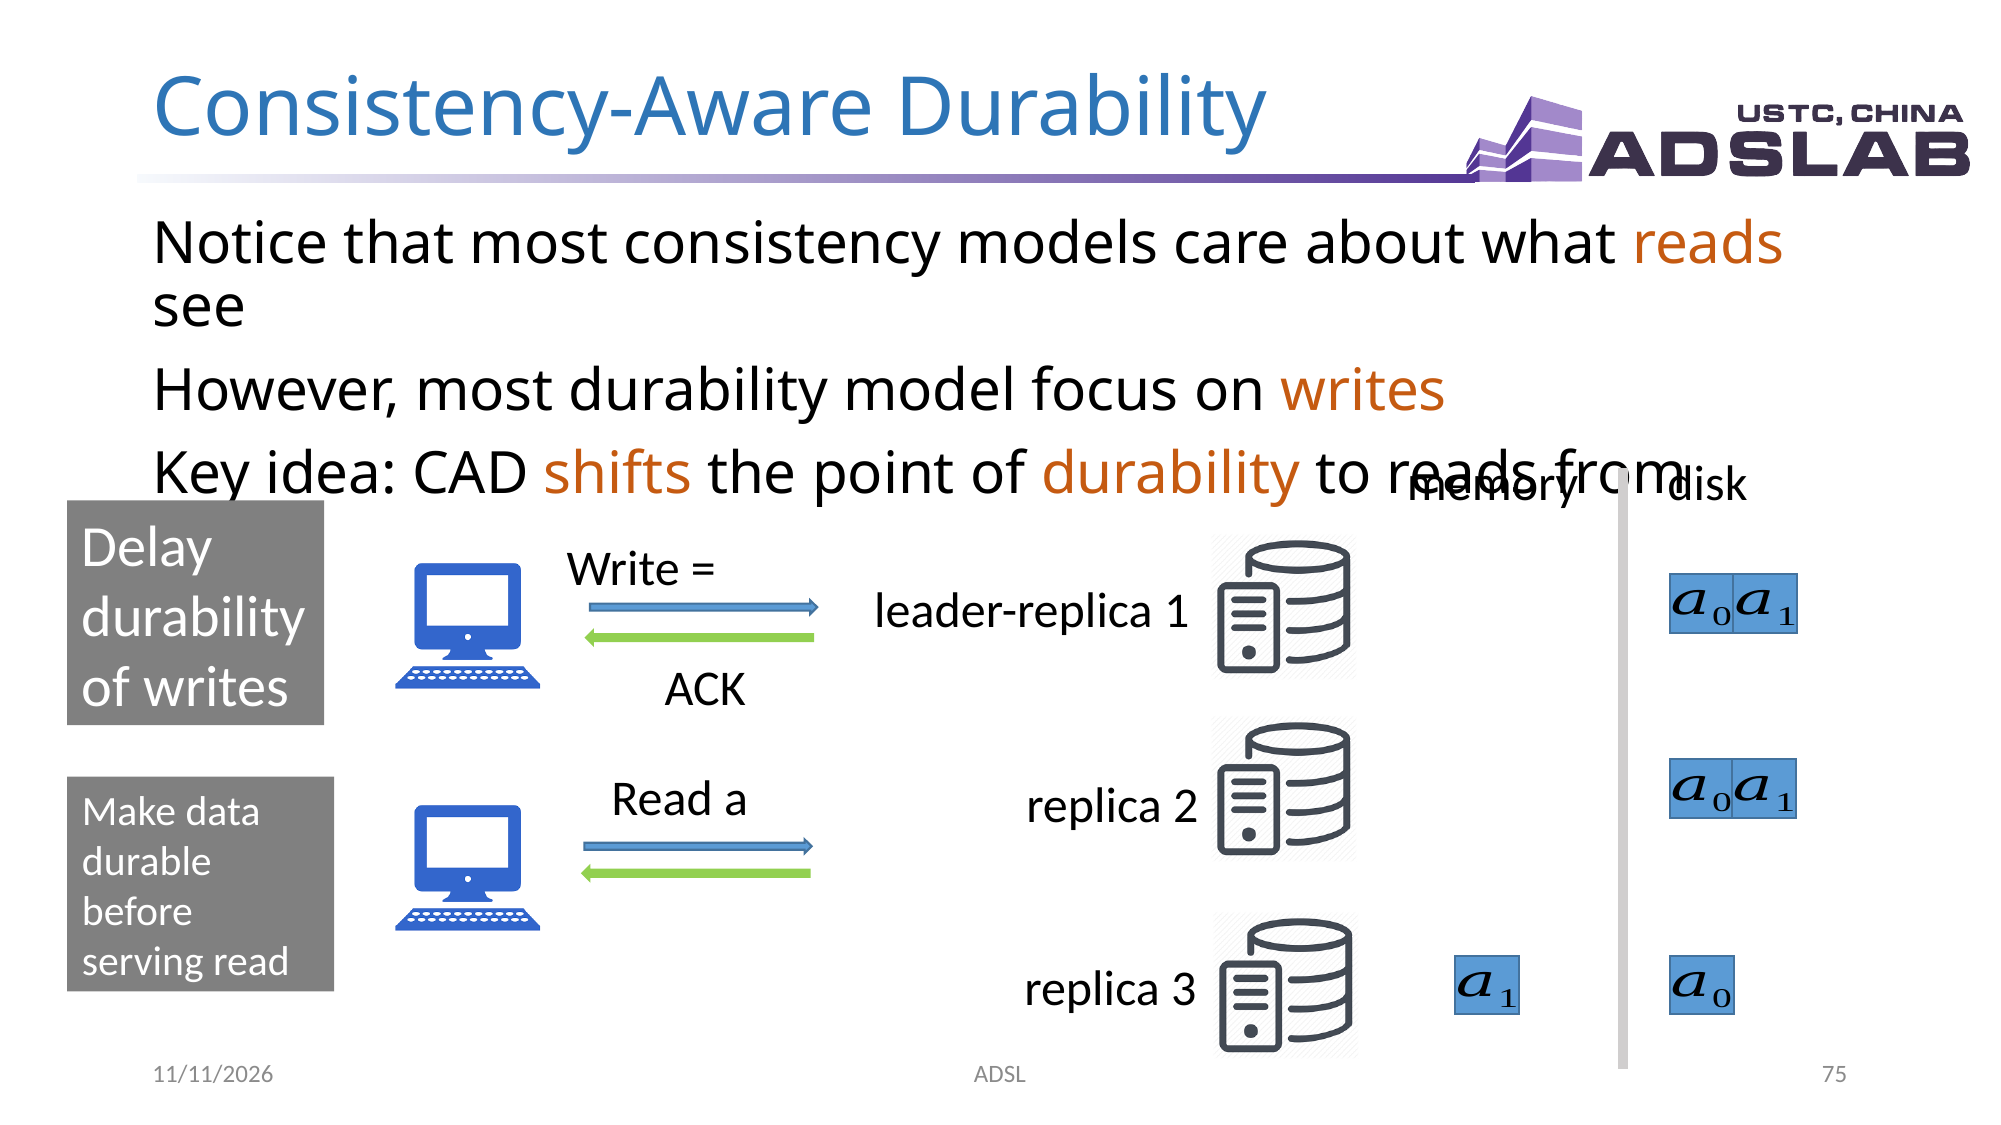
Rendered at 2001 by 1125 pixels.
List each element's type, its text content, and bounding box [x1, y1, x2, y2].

text_box Delay durability of writes [67, 500, 325, 726]
text_box replica 3 [1009, 947, 1212, 1023]
picture [1210, 532, 1357, 680]
text_box leader-replica 1 [859, 569, 1210, 645]
text_box ACK [649, 647, 769, 723]
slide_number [137, 1042, 588, 1103]
slide_number 75 [1412, 1042, 1863, 1103]
text_box memory [1392, 443, 1627, 519]
picture [1210, 715, 1357, 862]
text_box Read a [596, 758, 768, 833]
text_box [580, 863, 811, 883]
picture [1212, 911, 1359, 1059]
picture [1459, 93, 1976, 183]
title Consistency-Aware Durability [137, 57, 1459, 161]
text_box [588, 597, 819, 617]
text_box disk [1652, 443, 1887, 519]
text_box [1618, 468, 1628, 1069]
picture [394, 794, 541, 941]
footer ADSL [662, 1042, 1338, 1103]
text_box Make data durable before serving read [67, 776, 335, 992]
text_box [584, 628, 815, 648]
list Notice that most consistency models care about what reads see However, most durability model focus on writes Key idea: CAD shifts the point of durability to reads from writes [137, 205, 1863, 1016]
text_box replica 2 [1011, 765, 1210, 841]
picture [394, 552, 541, 699]
text_box [583, 836, 814, 856]
